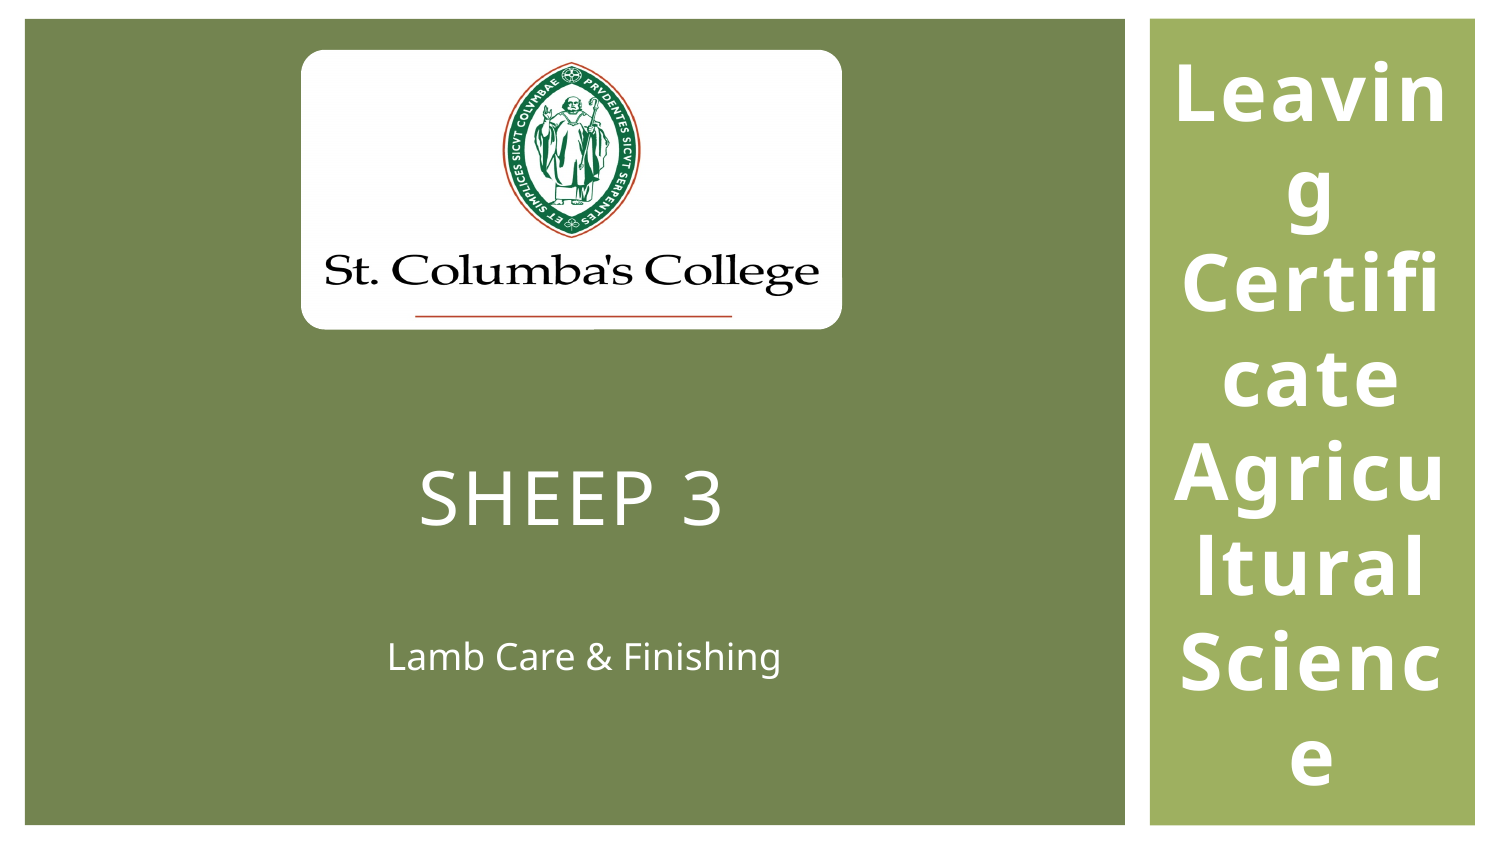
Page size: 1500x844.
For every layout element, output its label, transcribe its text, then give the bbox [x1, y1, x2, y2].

subtitle Leaving Certificate Agricultural Science [1149, 32, 1475, 812]
text_box Lamb Care & Finishing [289, 625, 880, 686]
picture [301, 49, 843, 330]
title Sheep 3 [53, 383, 1091, 609]
